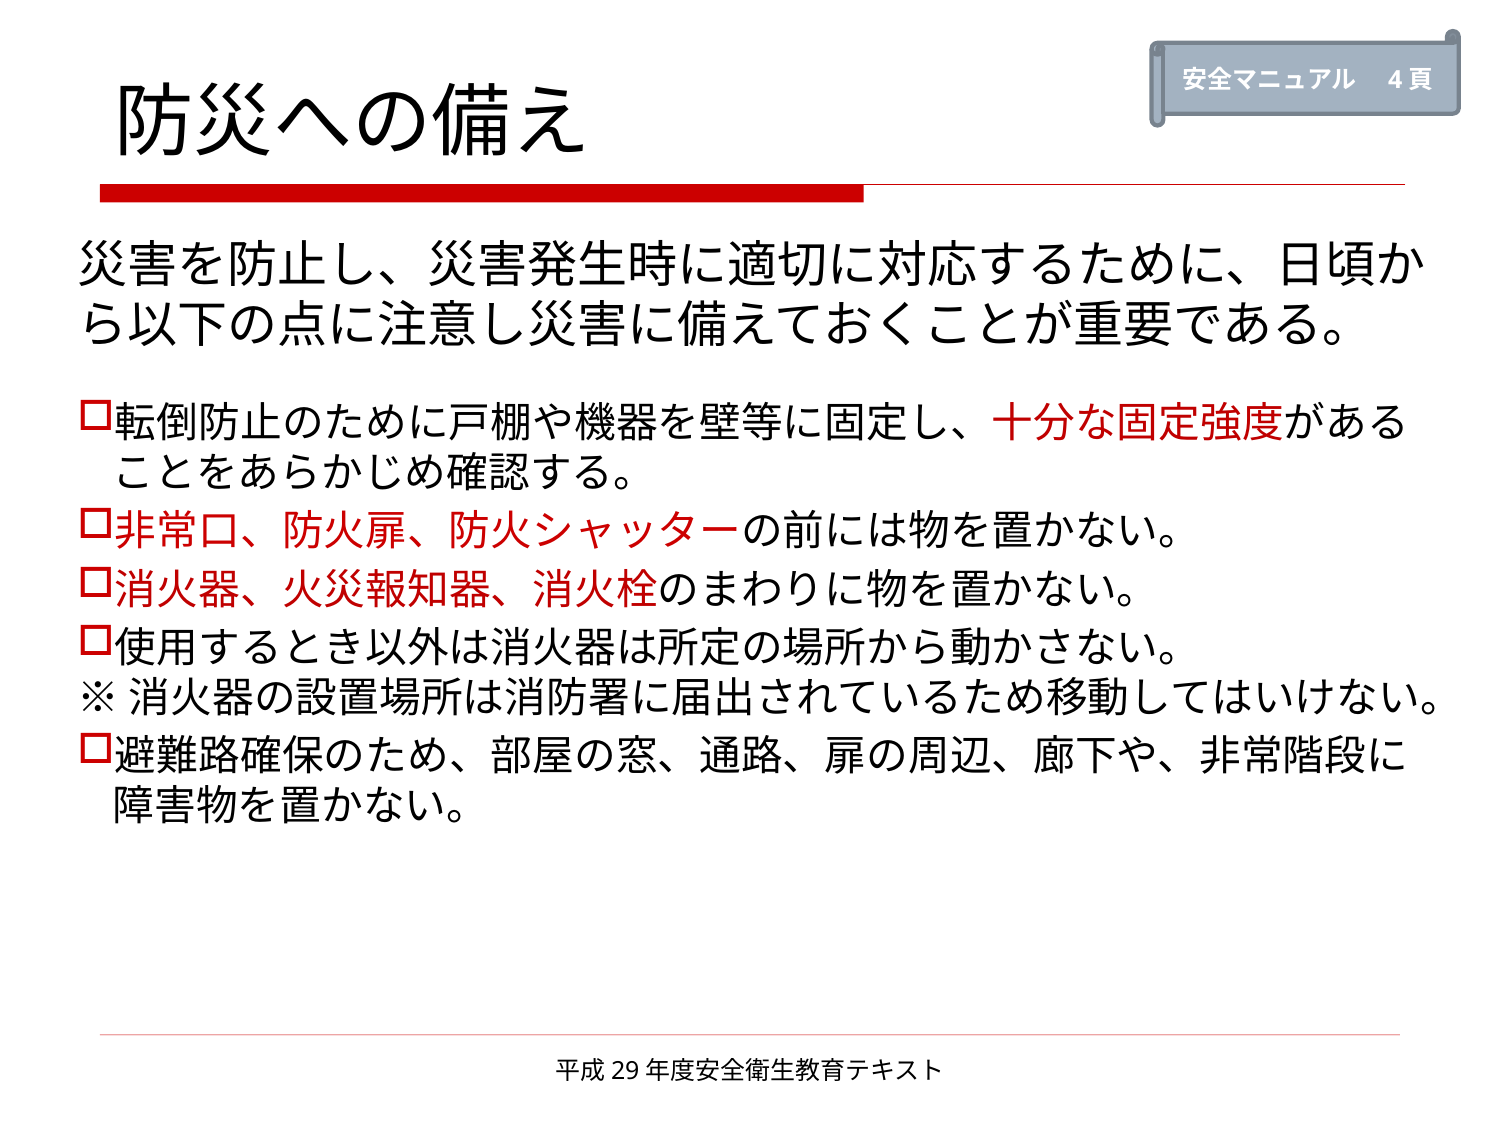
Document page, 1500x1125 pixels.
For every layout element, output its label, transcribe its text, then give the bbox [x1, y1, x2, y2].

text_box 安全マニュアル 4頁 [1149, 28, 1461, 128]
text_box 防災への備え [99, 50, 680, 173]
footer 平成29年度安全衛生教育テキスト [512, 1046, 988, 1103]
text_box 災害を防止し、災害発生時に適切に対応するために、日頃から以下の点に注意し災害に備えておくことが重要である。 転倒防止のために戸棚や機器を壁等に固定し、十分な固定強度があることをあらかじめ確認する。 非常口、防火扉、防火シャッターの前には物を置かない。 消火器、火災報知器、消火栓のまわりに物を置かない。 使用するとき以外は消火器は所定の場所から動かさない。 ※消火器の設置場所は消防署に届出されているため移動してはいけない。 避難路確保のため、部屋の窓、通路、扉の周辺、廊下や、非常階段に障害物を置かない。 [62, 224, 1463, 895]
